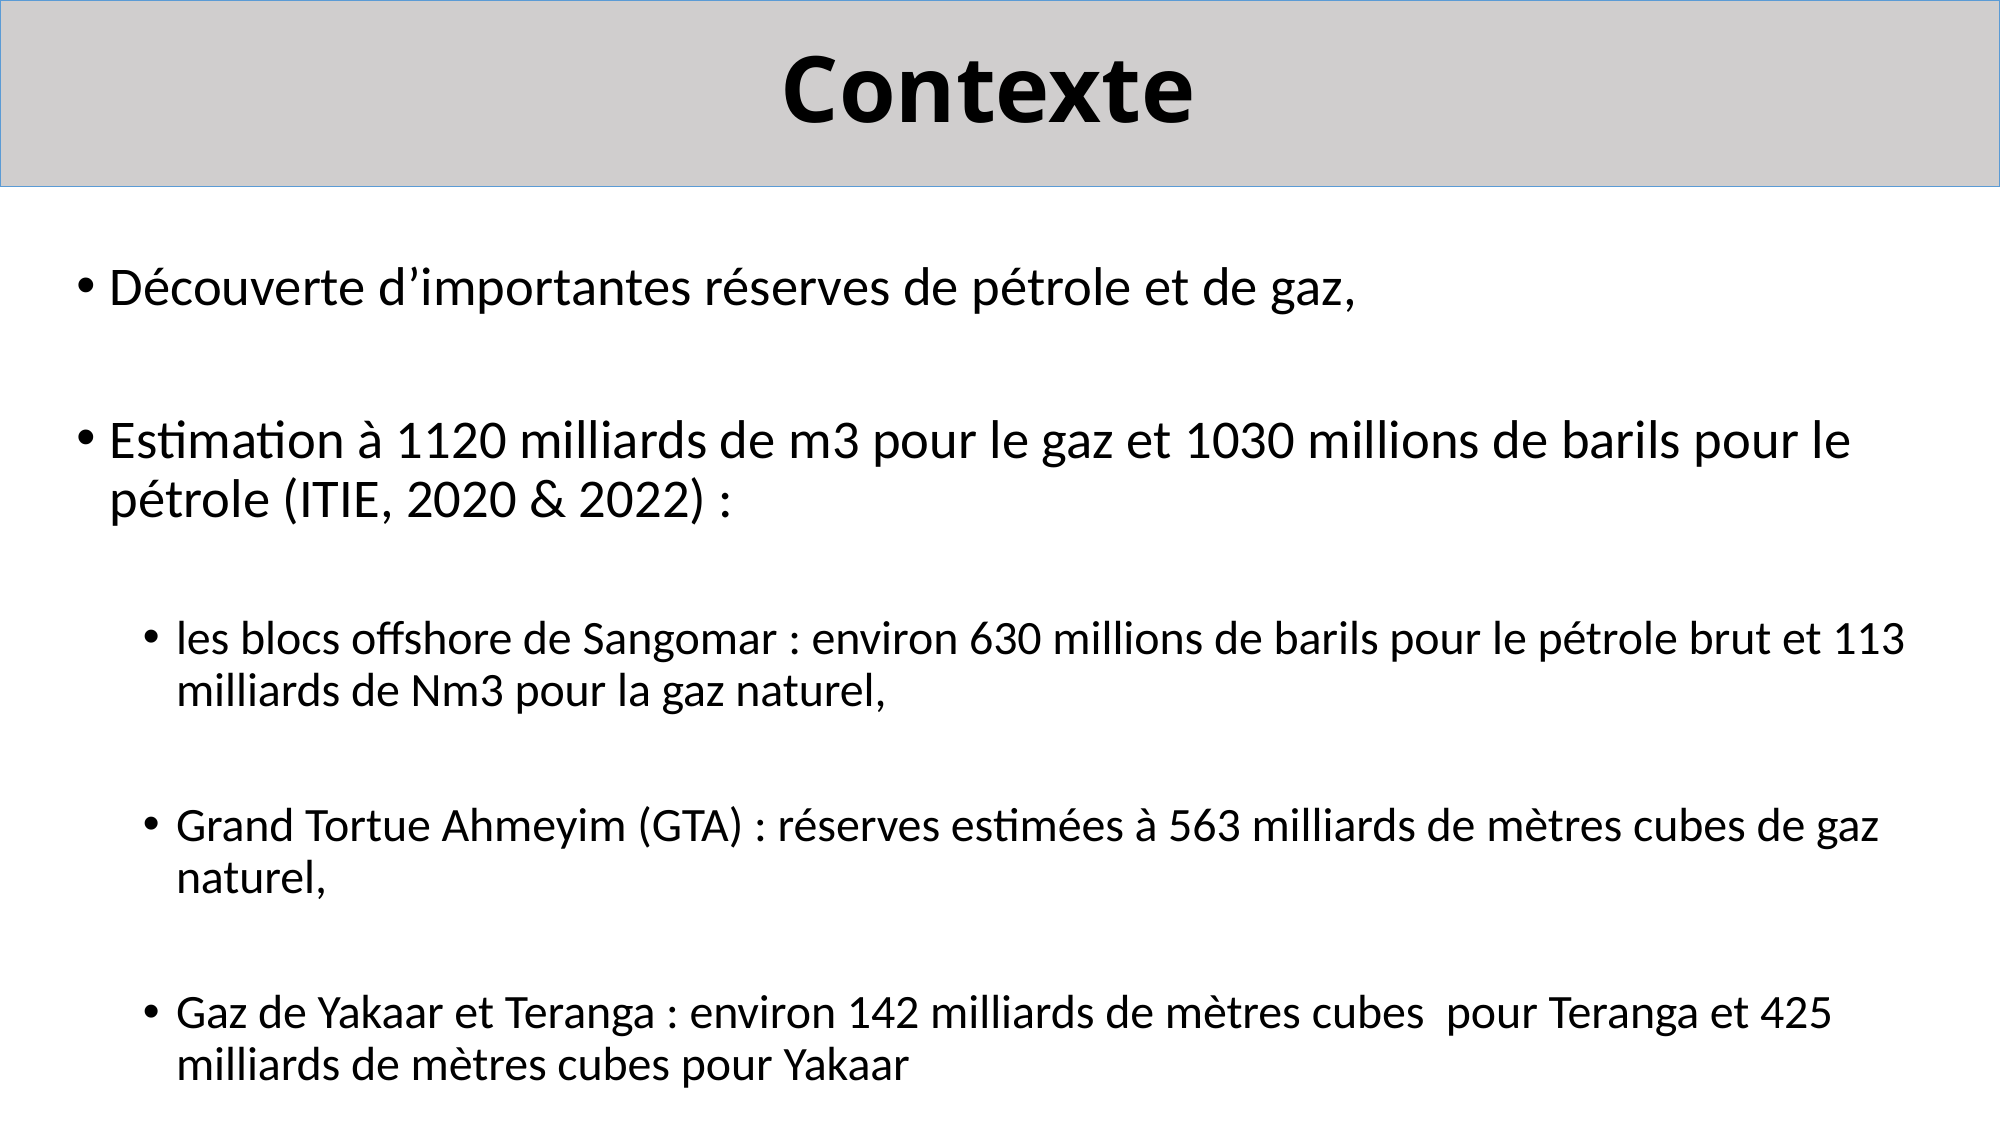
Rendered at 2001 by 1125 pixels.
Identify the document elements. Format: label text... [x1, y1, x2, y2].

list Découverte d’importantes réserves de pétrole et de gaz, Estimation à 1120 milliards de m3 pour le gaz et 1030 millions de barils pour le pétrole (ITIE, 2020 & 2022) : les blocs offshore de Sangomar : environ 630 millions de barils pour le pétrole brut et 113 milliards de Nm3 pour la gaz naturel, Grand Tortue Ahmeyim (GTA) : réserves estimées à 563 milliards de mètres cubes de gaz naturel, Gaz de Yakaar et Teranga : environ 142 milliards de mètres cubes pour Teranga et 425 milliards de mètres cubes pour Yakaar [61, 251, 1925, 1106]
title Contexte [0, 0, 2000, 187]
